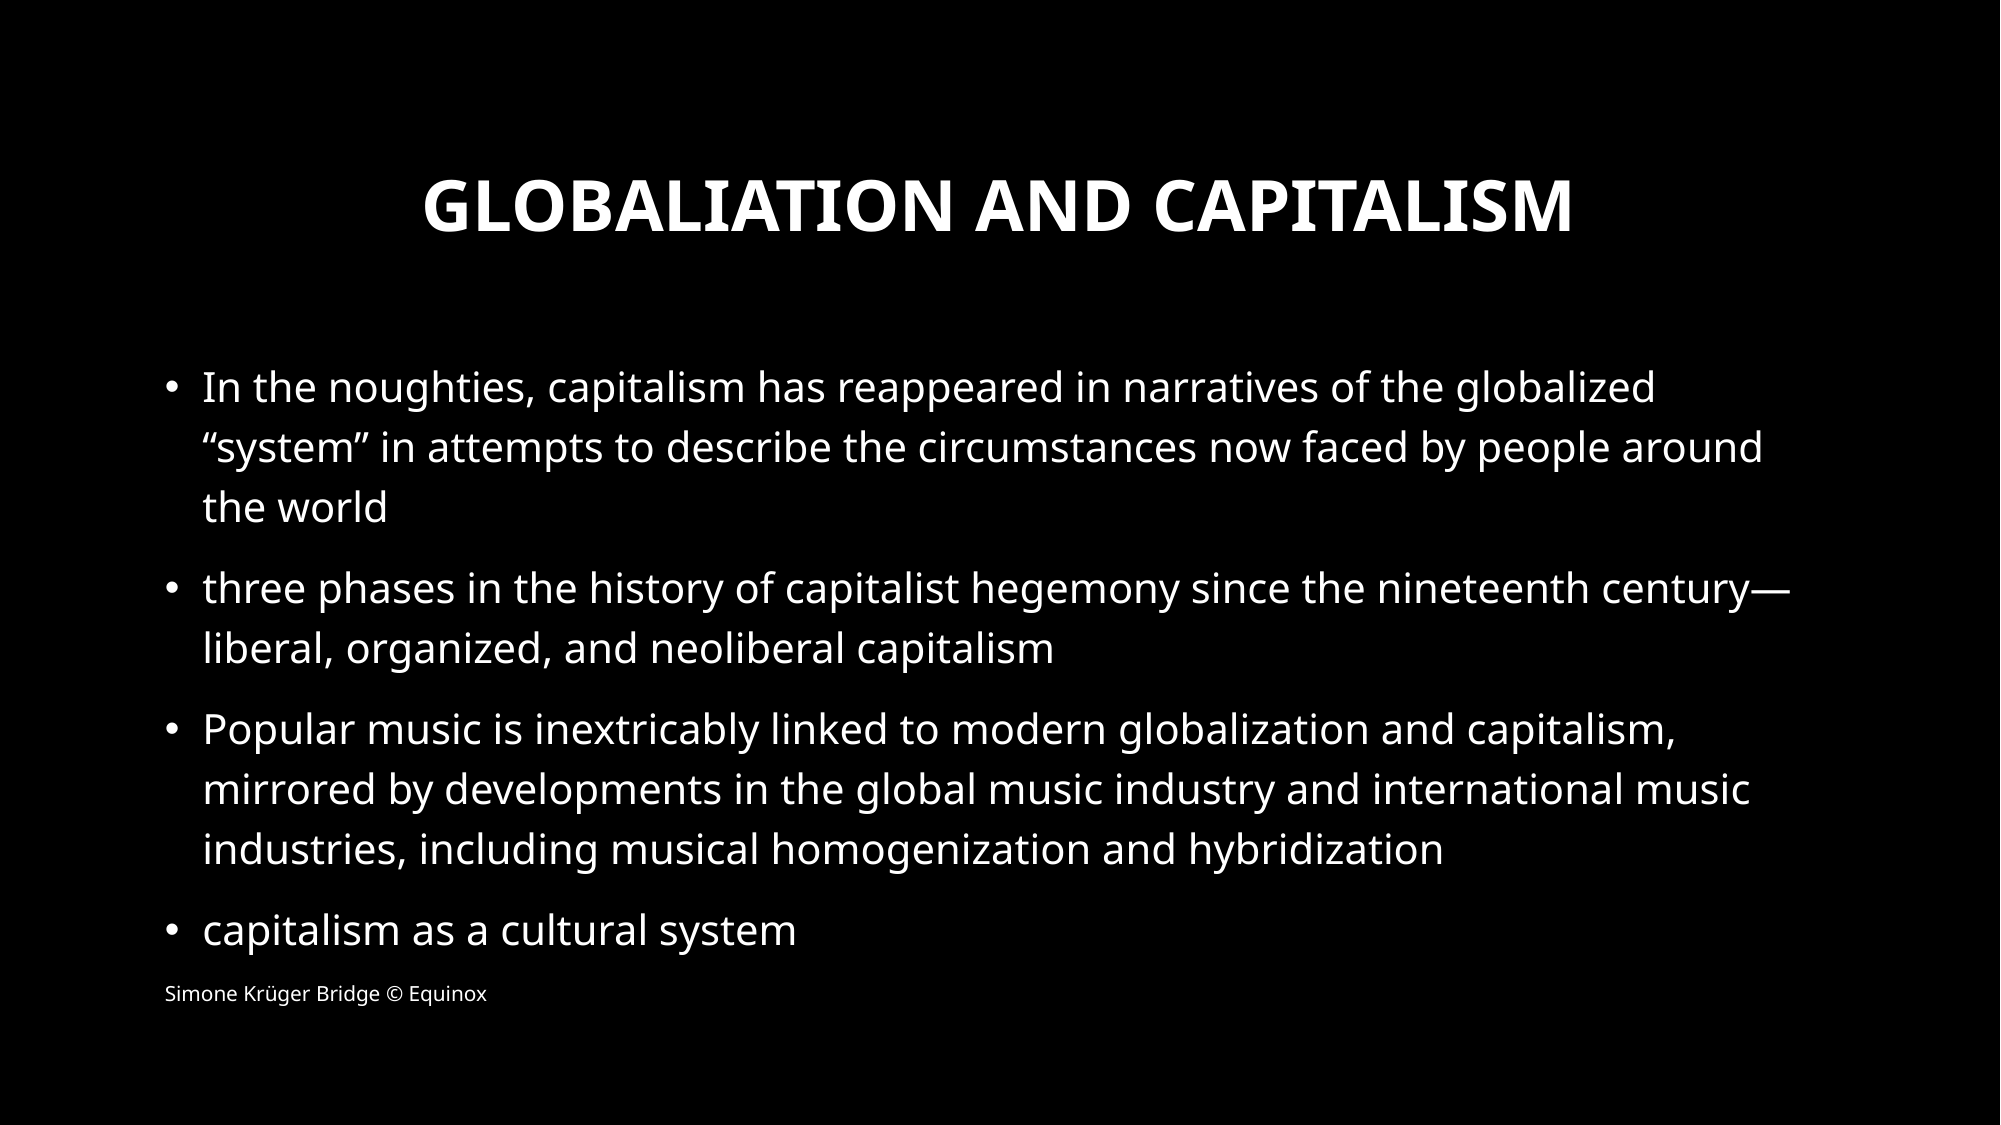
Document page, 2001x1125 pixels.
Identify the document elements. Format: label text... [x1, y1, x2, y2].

list In the noughties, capitalism has reappeared in narratives of the globalized “system” in attempts to describe the circumstances now faced by people around the world three phases in the history of capitalist hegemony since the nineteenth century—liberal, organized, and neoliberal capitalism Popular music is inextricably linked to modern globalization and capitalism, mirrored by developments in the global music industry and international music industries, including musical homogenization and hybridization capitalism as a cultural system [149, 343, 1849, 950]
footer Simone Krüger Bridge © Equinox [149, 965, 1245, 1025]
title GLOBALIATION AND Capitalism [149, 99, 1849, 318]
